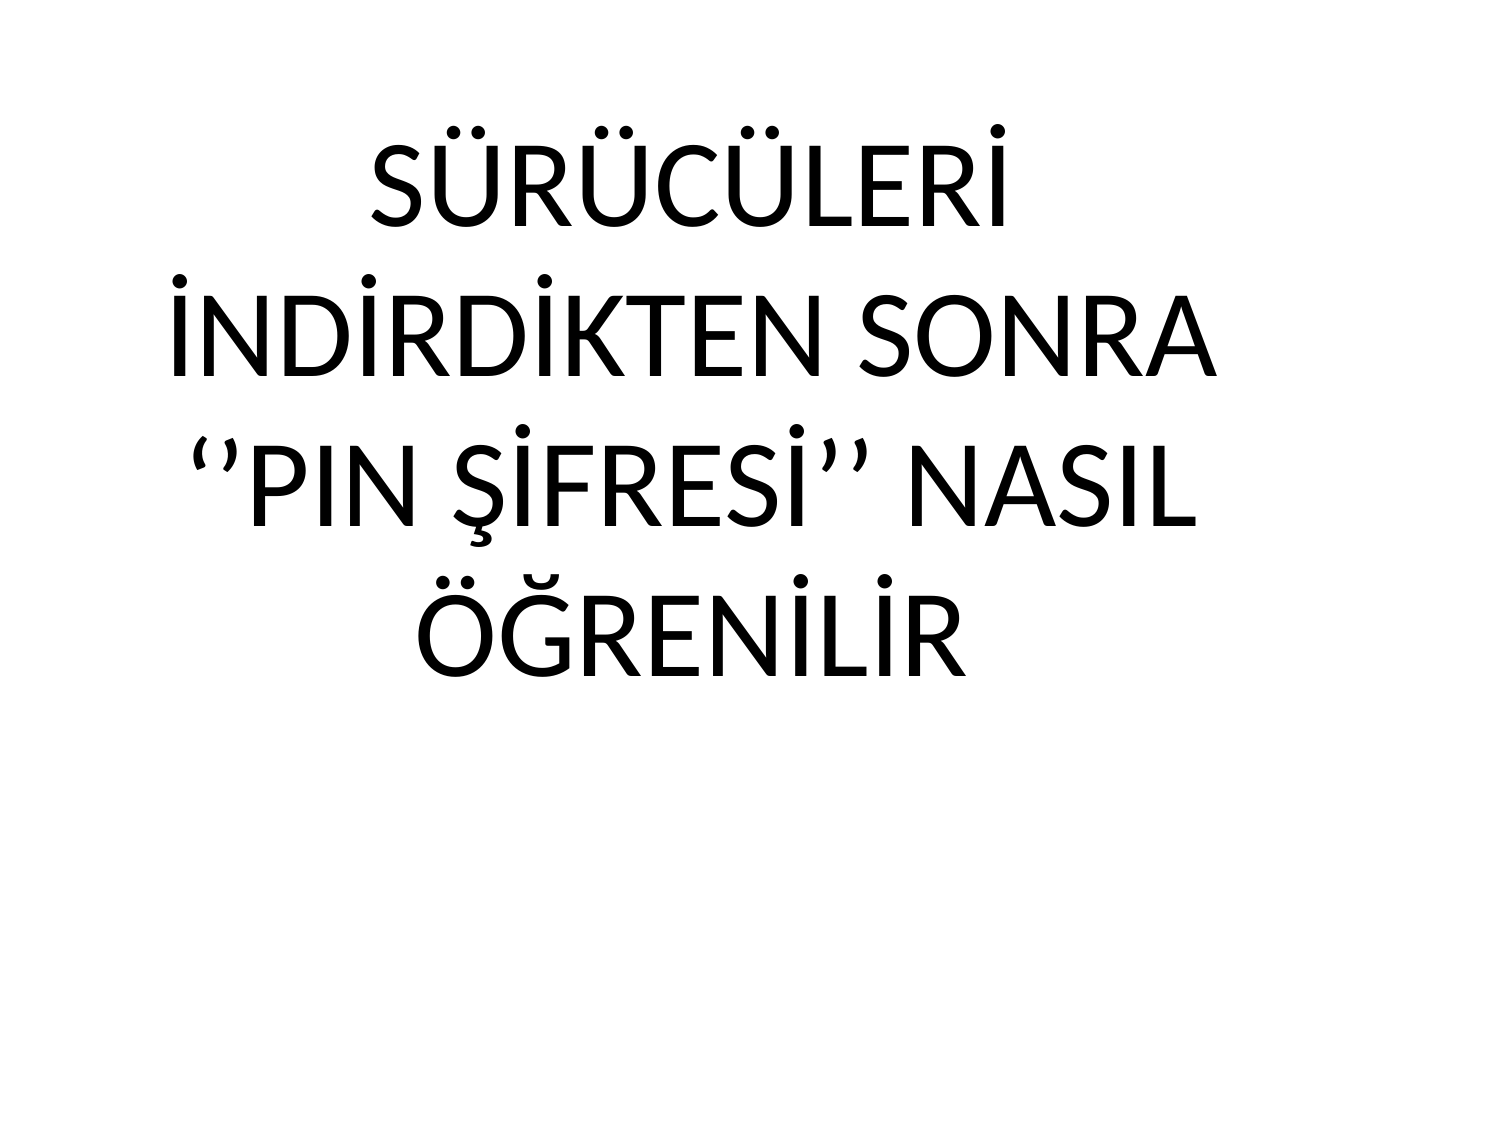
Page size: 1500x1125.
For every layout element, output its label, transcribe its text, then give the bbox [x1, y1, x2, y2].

text_box SÜRÜCÜLERİ İNDİRDİKTEN SONRA ‘’PIN ŞİFRESİ’’ NASIL ÖĞRENİLİR [93, 93, 1289, 1009]
